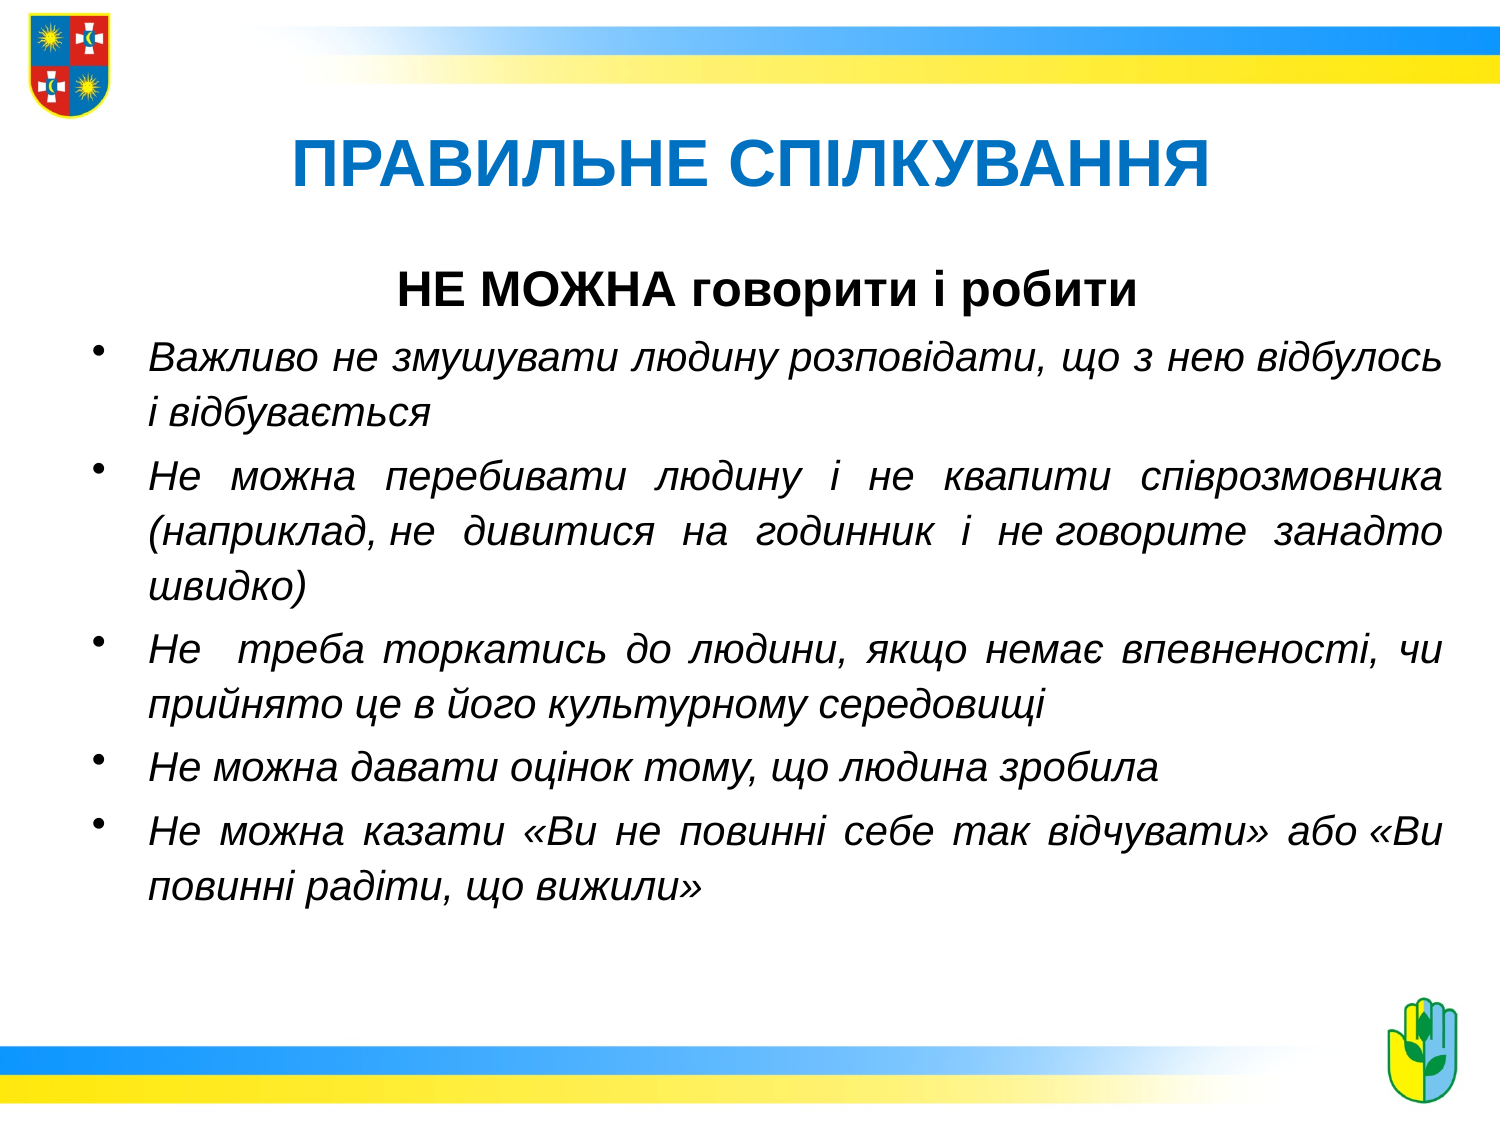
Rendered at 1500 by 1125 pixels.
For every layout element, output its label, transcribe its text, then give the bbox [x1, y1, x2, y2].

title ПРАВИЛЬНЕ СПІЛКУВАННЯ [76, 101, 1428, 218]
picture [0, 0, 1500, 1125]
list НЕ МОЖНА говорити і робити Важливо не змушувати людину розповідати, що з нею відбулось і відбувається Не можна перебивати людину і не квапити співрозмовника (наприклад, не дивитися на годинник і не говорите занадто швидко) Не треба торкатись до людини, якщо немає впевненості, чи прийнято це в його культурному середовищі Не можна давати оцінок тому, що людина зробила Не можна казати «Ви не повинні себе так відчувати» або «Ви повинні радіти, що вижили» [76, 243, 1460, 953]
